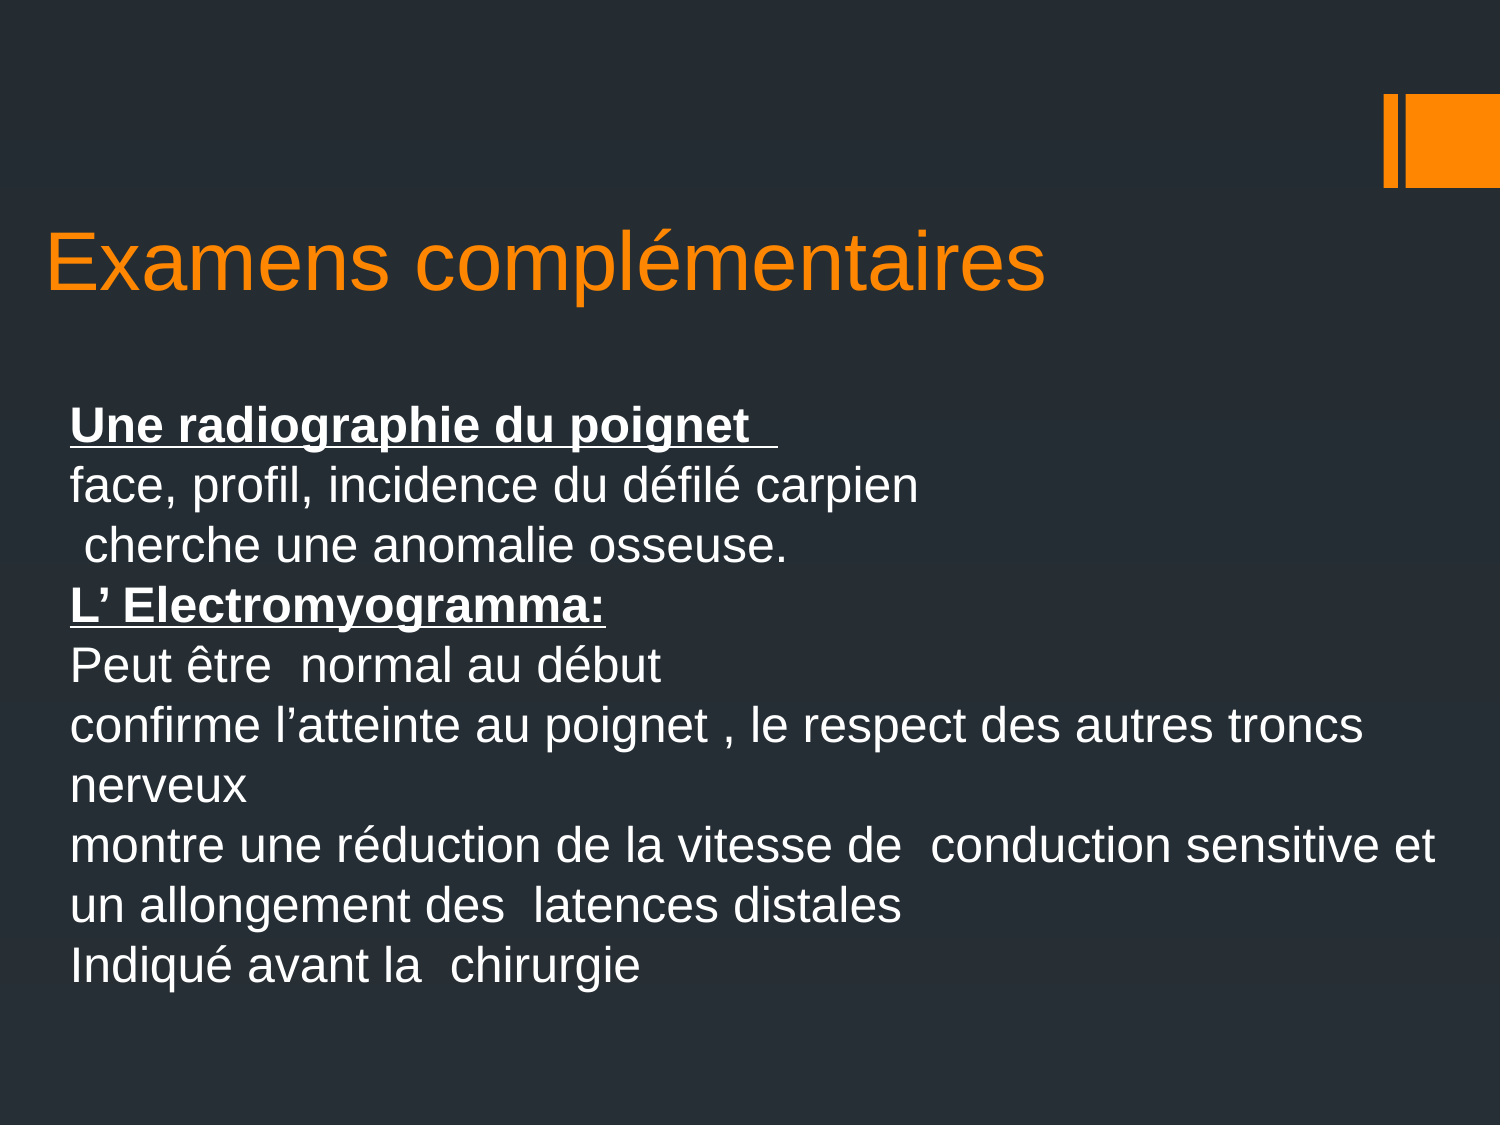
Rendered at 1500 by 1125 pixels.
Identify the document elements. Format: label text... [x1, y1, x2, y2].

title Examens complémentaires [29, 125, 1230, 315]
text_box Une radiographie du poignet face, profil, incidence du défilé carpien cherche une anomalie osseuse. L’ Electromyogramma: Peut être normal au début confirme l’atteinte au poignet , le respect des autres troncs nerveux montre une réduction de la vitesse de conduction sensitive et un allongement des latences distales Indiqué avant la chirurgie [54, 385, 1461, 1000]
